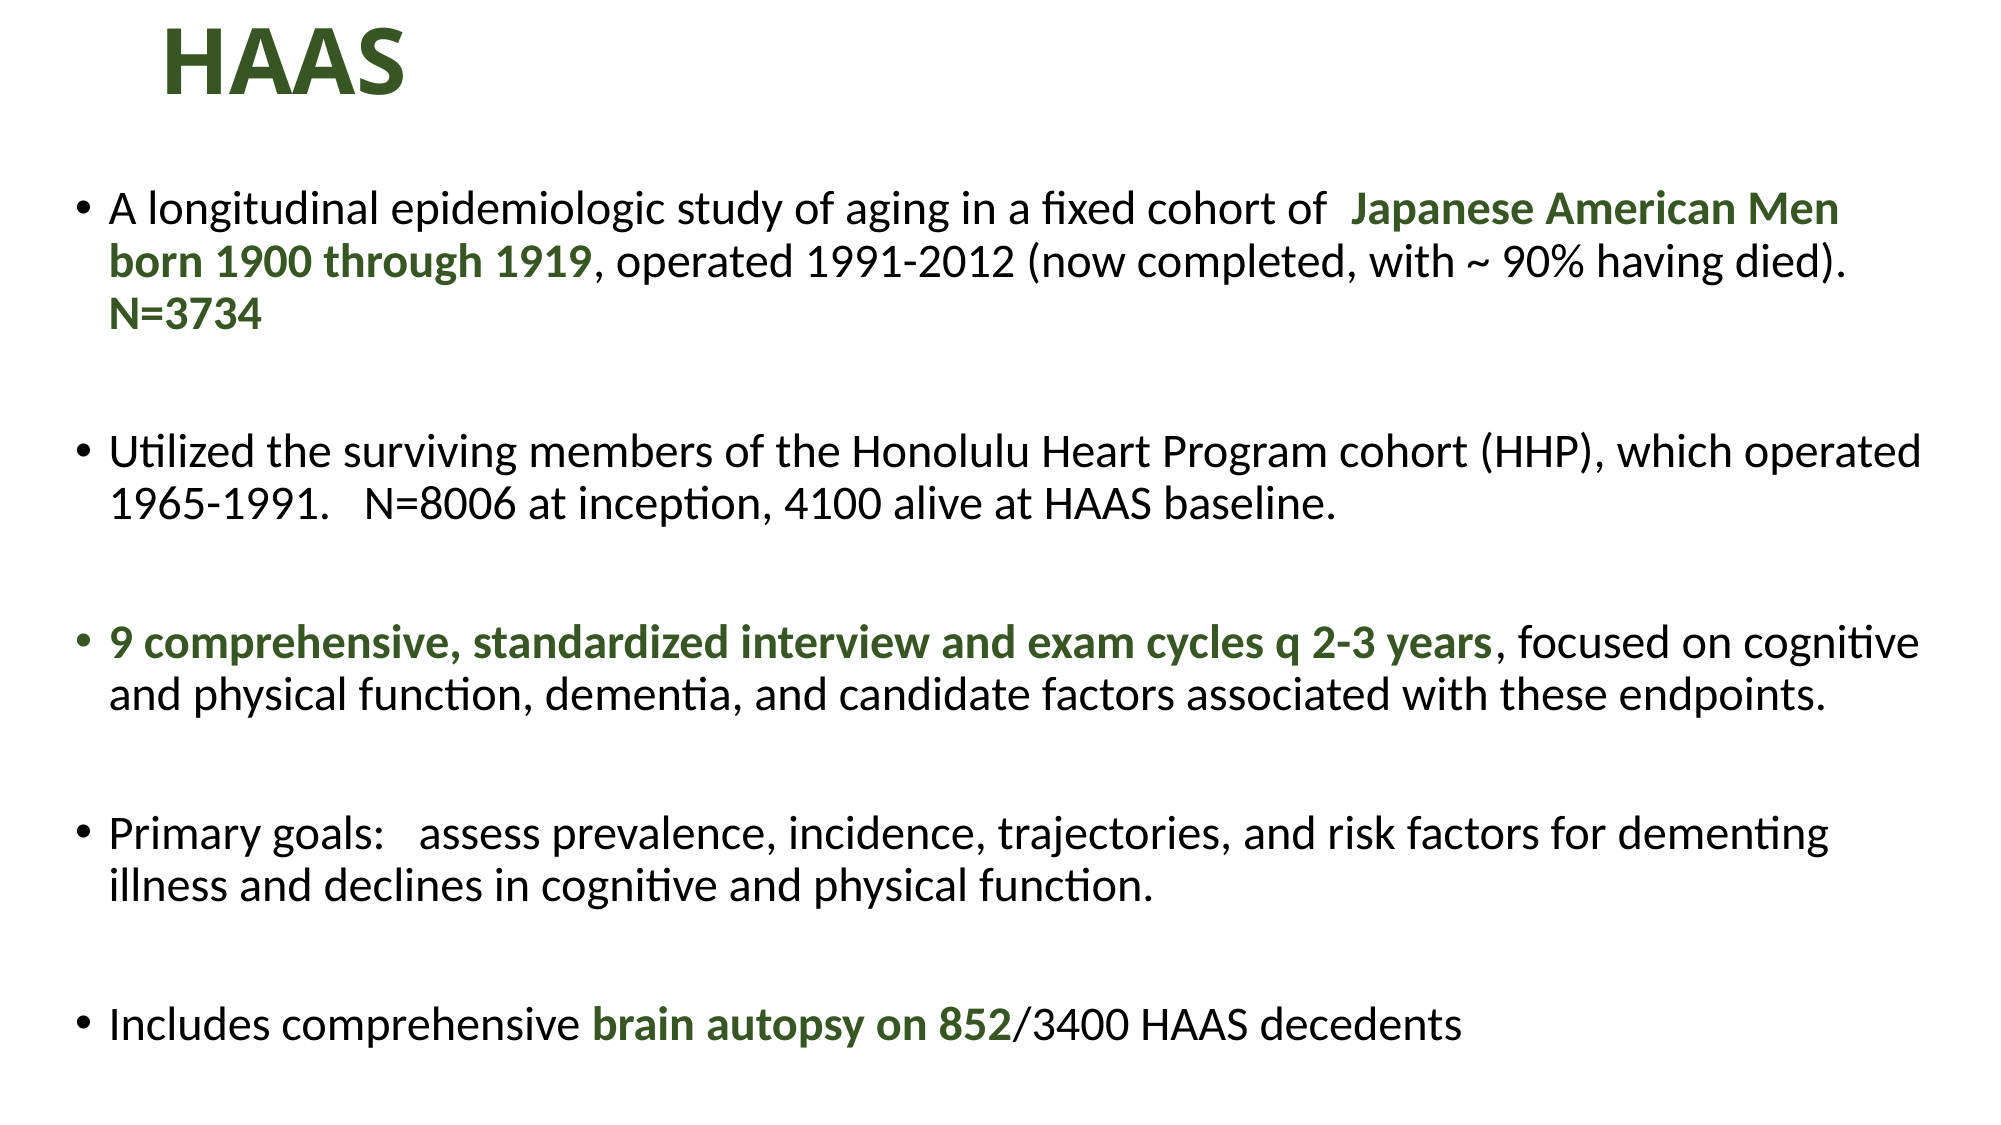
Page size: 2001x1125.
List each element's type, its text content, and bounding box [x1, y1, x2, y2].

title HAAS [144, 0, 1870, 147]
list A longitudinal epidemiologic study of aging in a fixed cohort of Japanese American Men born 1900 through 1919, operated 1991-2012 (now completed, with ~ 90% having died). N=3734 Utilized the surviving members of the Honolulu Heart Program cohort (HHP), which operated 1965-1991. N=8006 at inception, 4100 alive at HAAS baseline. 9 comprehensive, standardized interview and exam cycles q 2-3 years, focused on cognitive and physical function, dementia, and candidate factors associated with these endpoints. Primary goals: assess prevalence, incidence, trajectories, and risk factors for dementing illness and declines in cognitive and physical function. Includes comprehensive brain autopsy on 852/3400 HAAS decedents [60, 175, 1955, 1098]
